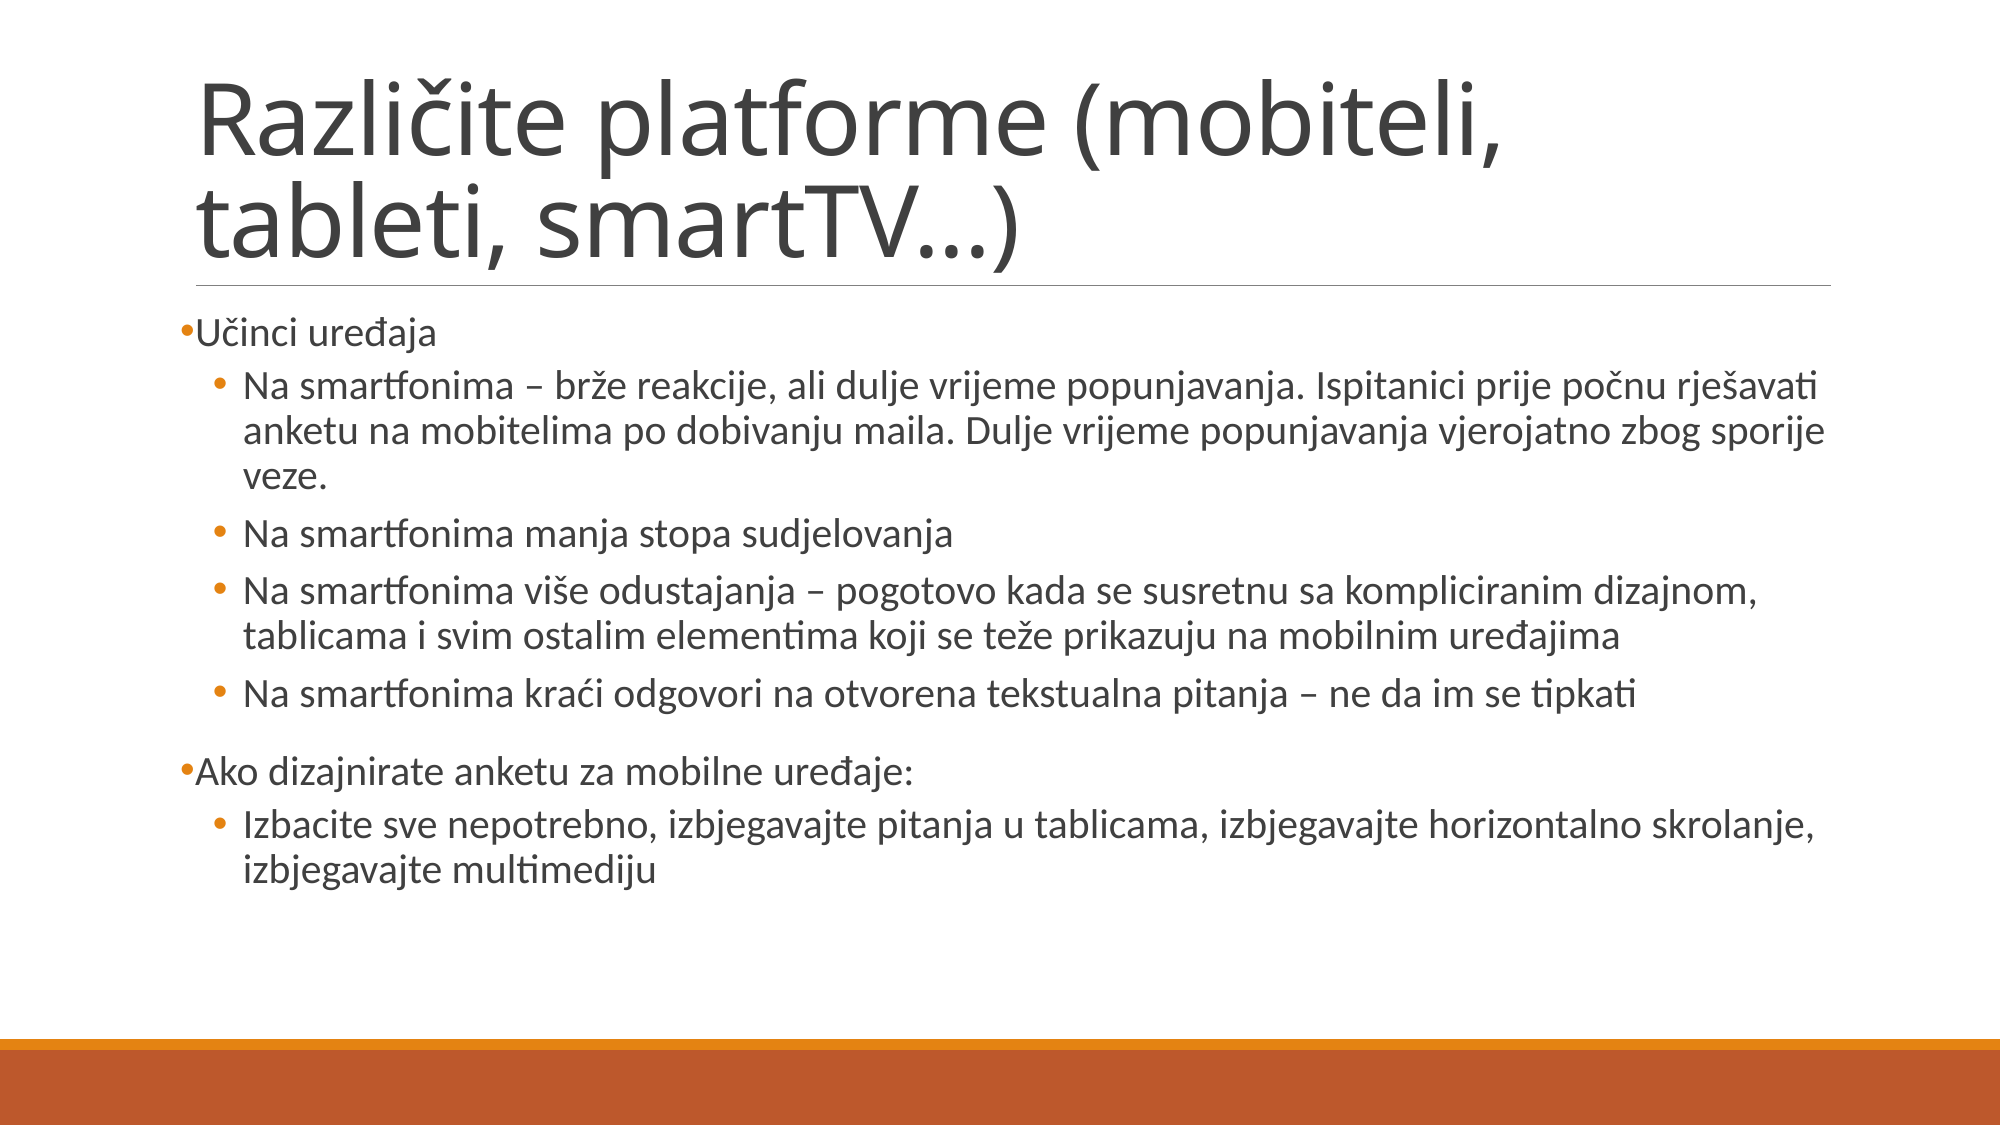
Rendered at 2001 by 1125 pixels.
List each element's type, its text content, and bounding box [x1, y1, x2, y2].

title Različite platforme (mobiteli, tableti, smartTV...) [180, 47, 1830, 285]
list Učinci uređaja Na smartfonima – brže reakcije, ali dulje vrijeme popunjavanja. Ispitanici prije počnu rješavati anketu na mobitelima po dobivanju maila. Dulje vrijeme popunjavanja vjerojatno zbog sporije veze. Na smartfonima manja stopa sudjelovanja Na smartfonima više odustajanja – pogotovo kada se susretnu sa kompliciranim dizajnom, tablicama i svim ostalim elementima koji se teže prikazuju na mobilnim uređajima Na smartfonima kraći odgovori na otvorena tekstualna pitanja – ne da im se tipkati Ako dizajnirate anketu za mobilne uređaje: Izbacite sve nepotrebno, izbjegavajte pitanja u tablicama, izbjegavajte horizontalno skrolanje, izbjegavajte multimediju [180, 302, 1830, 963]
